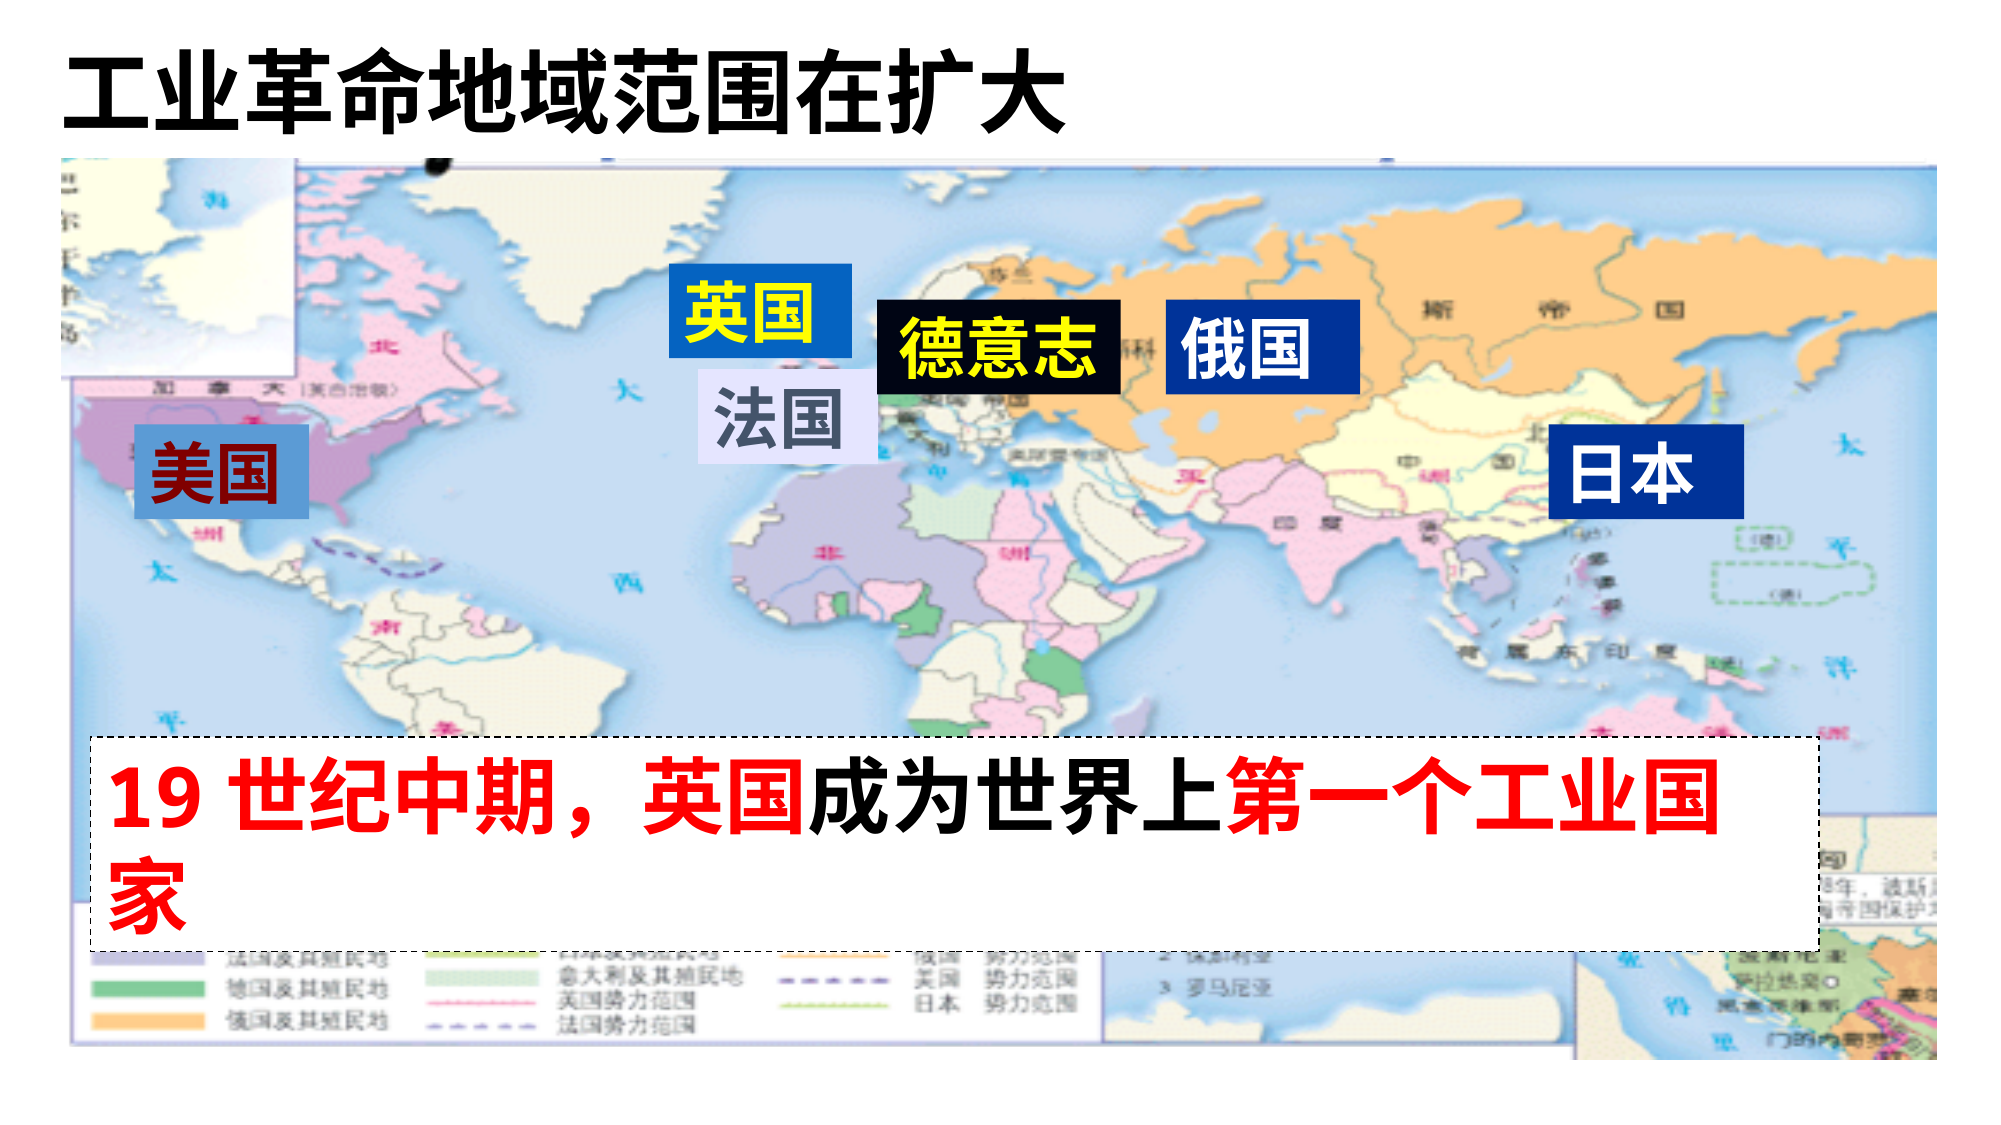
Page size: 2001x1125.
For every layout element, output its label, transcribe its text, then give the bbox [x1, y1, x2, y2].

picture [61, 158, 1937, 1060]
text_box 工业革命地域范围在扩大 [45, 27, 1141, 152]
